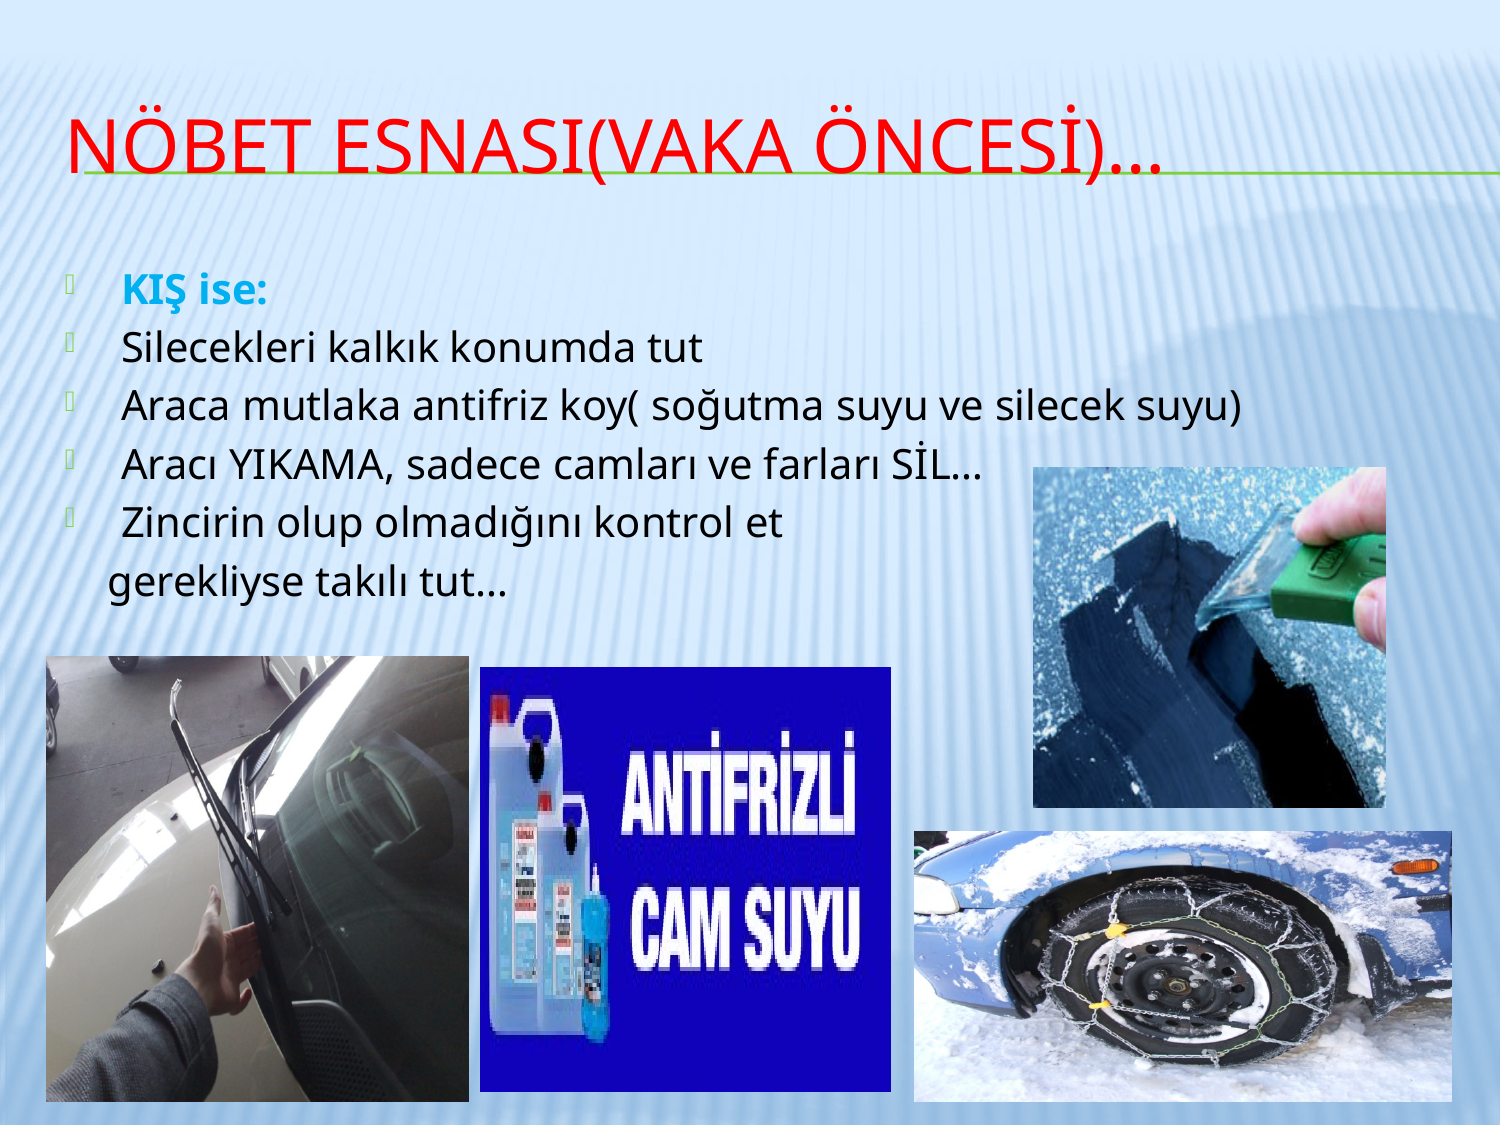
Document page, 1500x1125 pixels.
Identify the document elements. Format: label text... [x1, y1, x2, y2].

title Nöbet esnası(vaka öncesi)… [50, 75, 1475, 213]
picture [46, 655, 469, 1102]
picture [480, 667, 891, 1092]
picture [1033, 467, 1387, 809]
picture [913, 831, 1452, 1102]
list KIŞ ise: Silecekleri kalkık konumda tut Araca mutlaka antifriz koy( soğutma suyu ve silecek suyu) Aracı YIKAMA, sadece camları ve farları SİL… Zincirin olup olmadığını kontrol et gerekliyse takılı tut… [50, 254, 1475, 998]
